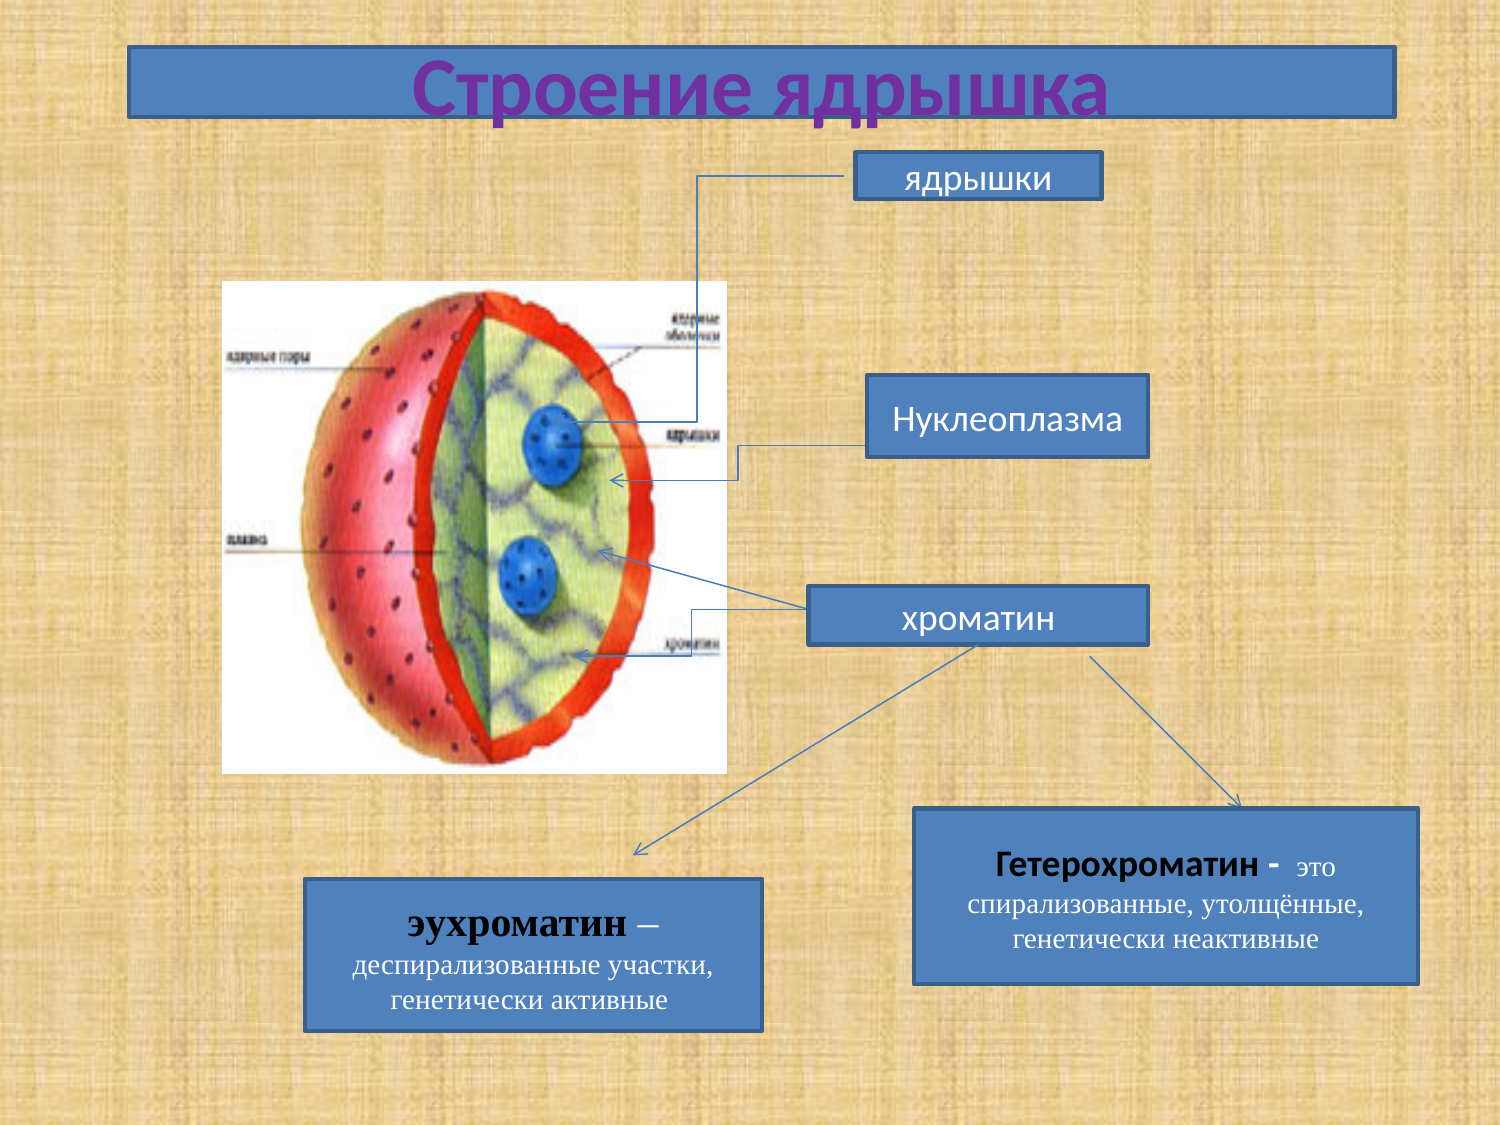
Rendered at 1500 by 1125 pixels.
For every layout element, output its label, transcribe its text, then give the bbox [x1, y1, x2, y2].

text_box Строение ядрышка [127, 45, 1397, 119]
text_box ядрышки [853, 150, 1104, 201]
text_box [573, 609, 694, 657]
text_box хроматин [915, 584, 1150, 647]
picture [0, 0, 1500, 1125]
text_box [699, 576, 912, 924]
text_box эухроматин – деспирализованные участки, генетически активные [303, 877, 764, 1033]
text_box Гетерохроматин - это спирализованные, утолщённые, генетически неактивные [912, 806, 1420, 986]
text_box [597, 550, 809, 610]
text_box Нуклеоплазма [865, 373, 1150, 459]
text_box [550, 175, 844, 423]
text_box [1089, 655, 1243, 809]
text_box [609, 445, 868, 481]
